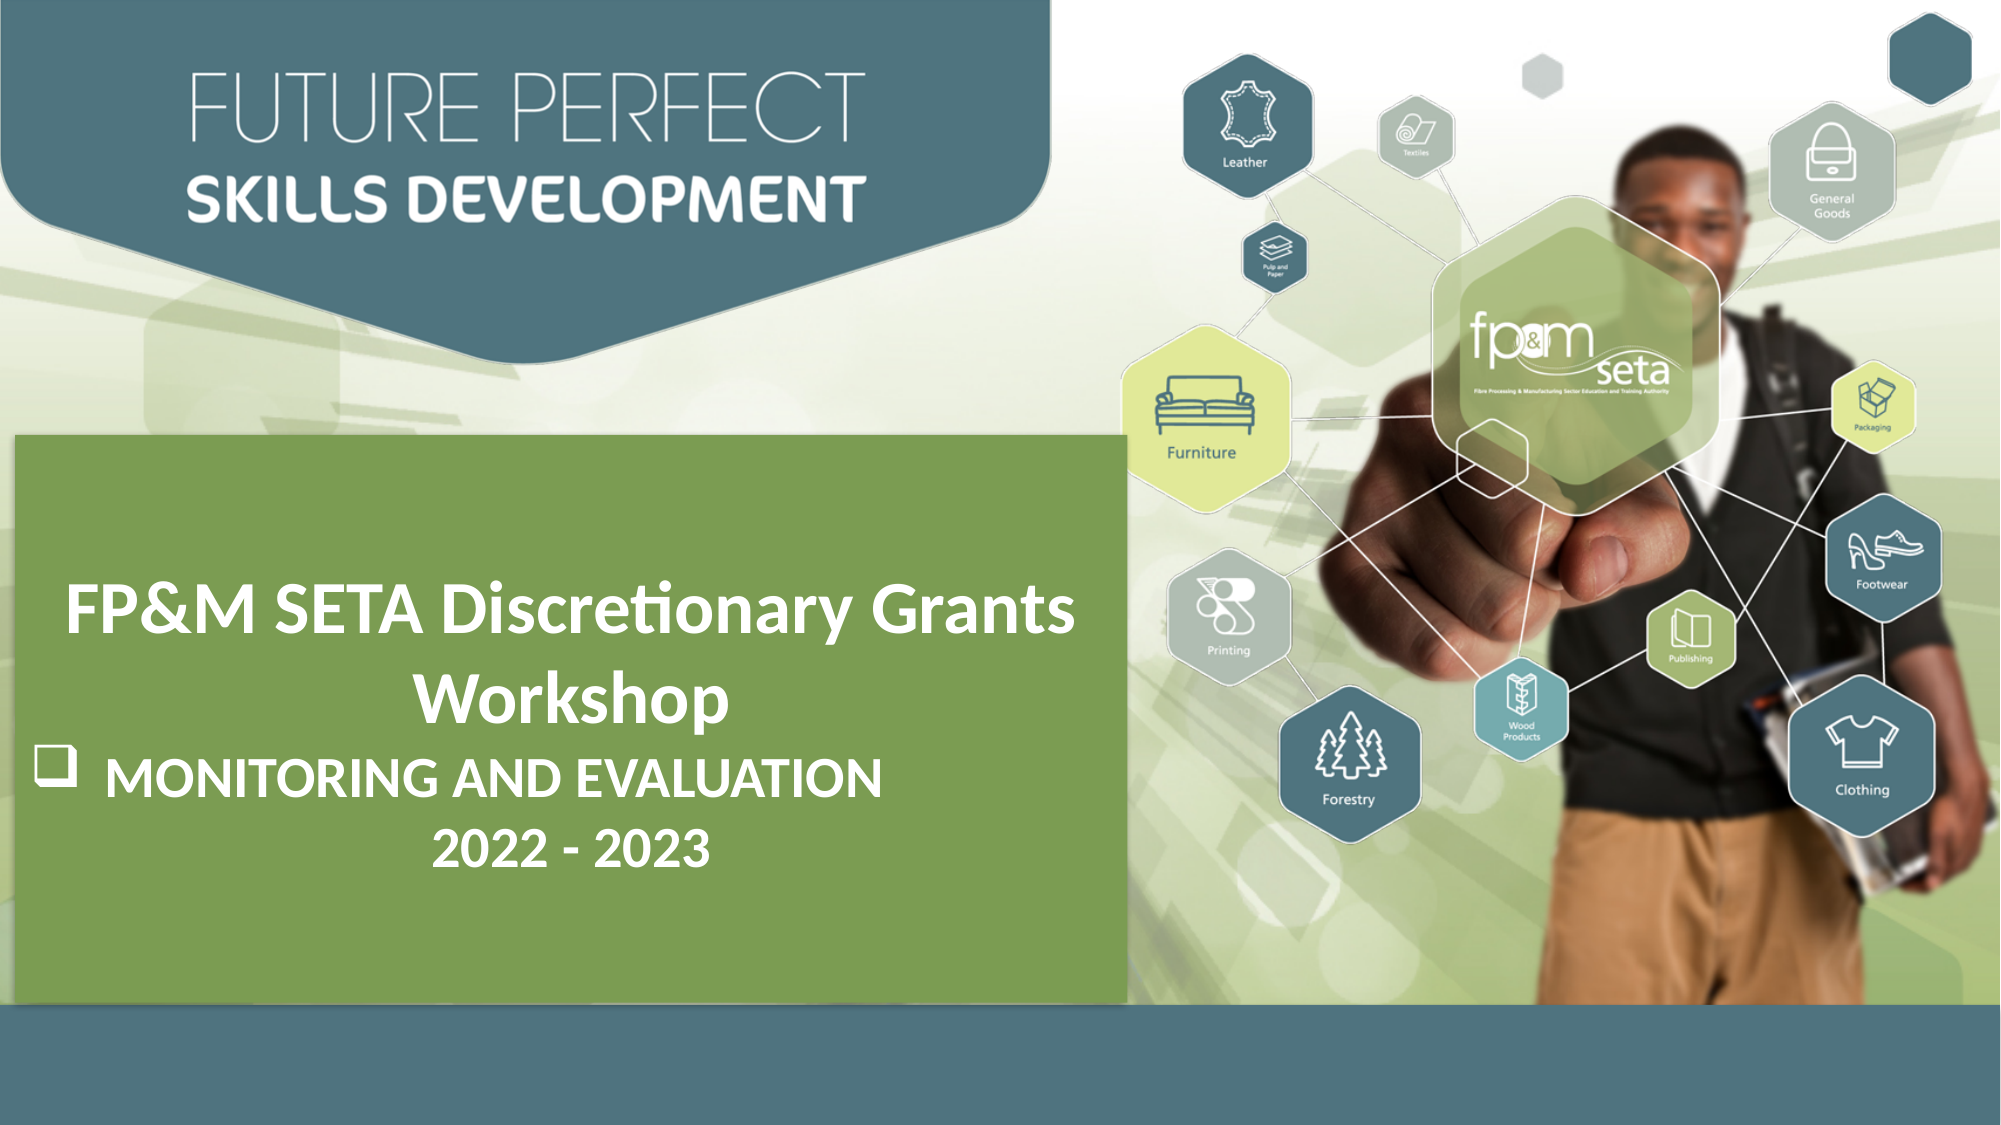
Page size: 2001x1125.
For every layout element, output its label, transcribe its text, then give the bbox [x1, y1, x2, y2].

picture [0, 0, 2001, 1125]
text_box FP&M SETA Discretionary Grants Workshop MONITORING AND EVALUATION 2022 - 2023 [14, 434, 1128, 1003]
